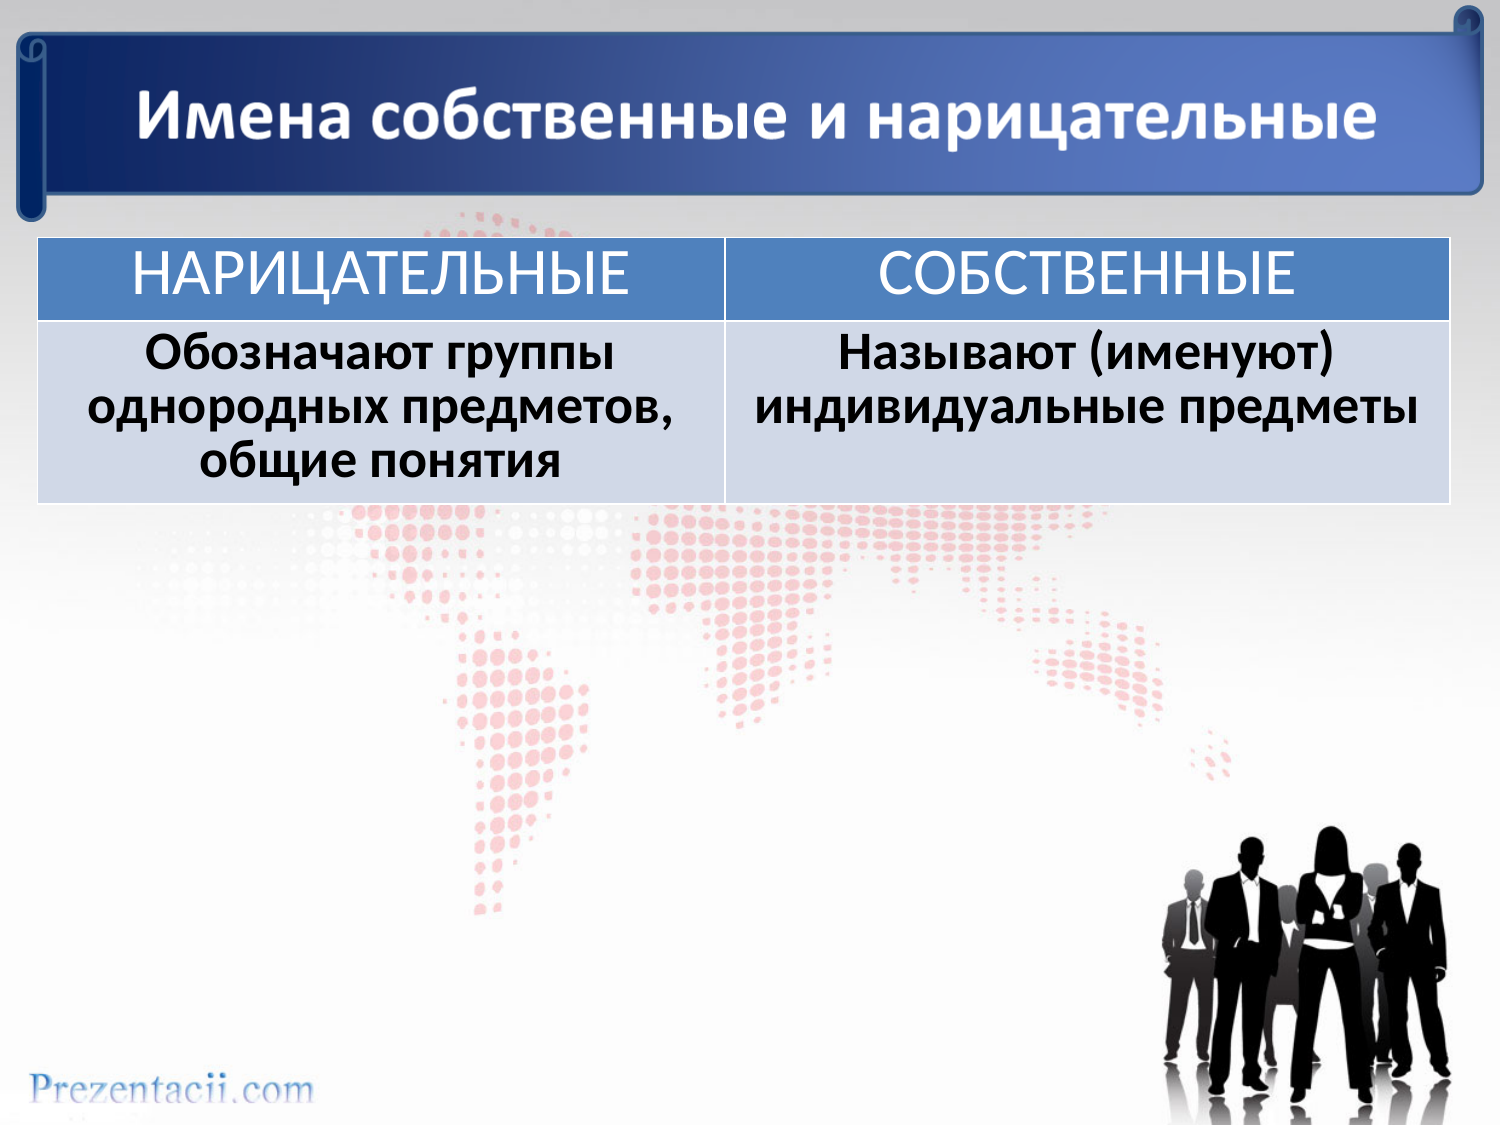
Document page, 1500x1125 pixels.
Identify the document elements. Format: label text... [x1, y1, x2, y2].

table_cell Называют (именуют) индивидуальные предметы [726, 322, 1449, 503]
picture [0, 0, 1500, 1125]
table_header НАРИЦАТЕЛЬНЫЕ [38, 238, 724, 320]
table_header СОБСТВЕННЫЕ [726, 238, 1449, 320]
table_cell Обозначают группы однородных предметов, общие понятия [38, 322, 724, 503]
